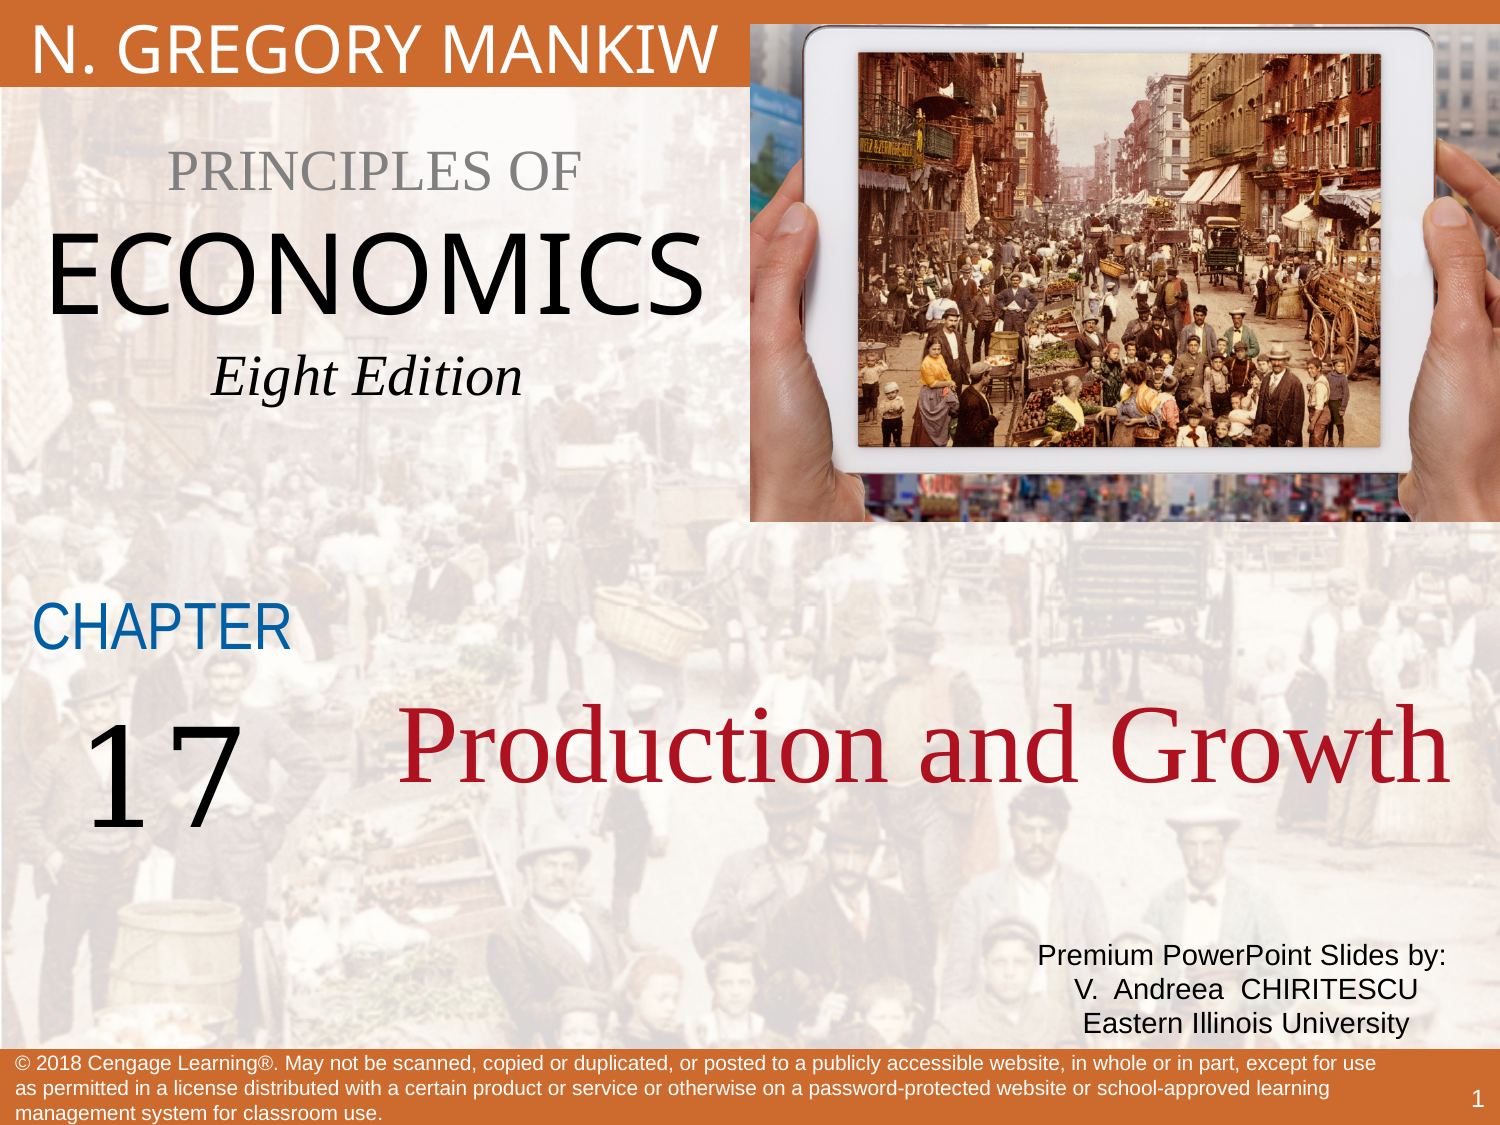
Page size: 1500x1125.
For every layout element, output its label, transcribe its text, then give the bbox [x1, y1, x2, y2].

picture [0, 0, 1500, 1063]
slide_number 1 [1397, 1063, 1500, 1125]
list Production and Growth [350, 662, 1500, 975]
list CHAPTER 17 [0, 575, 325, 875]
footer © 2018 Cengage Learning®. May not be scanned, copied or duplicated, or posted to a publicly accessible website, in whole or in part, except for use as permitted in a license distributed with a certain product or service or otherwise on a password-protected website or school-approved learning management system for classroom use. [0, 1050, 1401, 1125]
